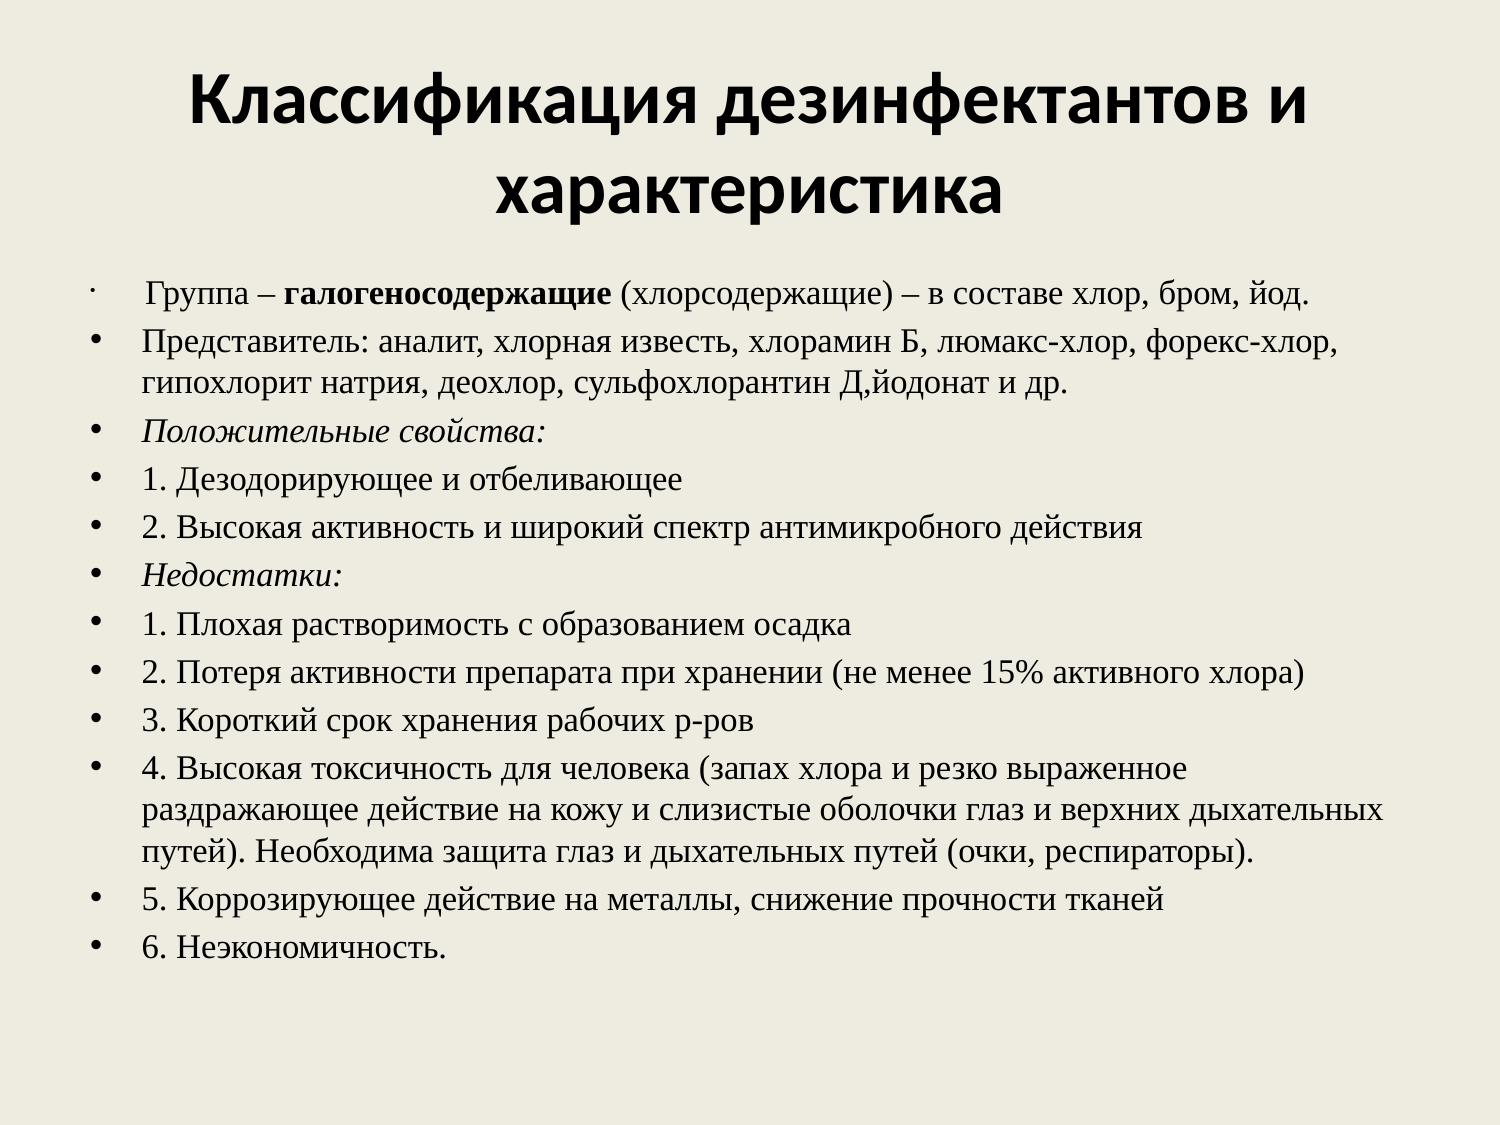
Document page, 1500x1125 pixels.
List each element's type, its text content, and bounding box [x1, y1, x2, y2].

title Классификация дезинфектантов и характеристика [75, 45, 1425, 233]
list Группа – галогеносодержащие (хлорсодержащие) – в составе хлор, бром, йод. Представитель: аналит, хлорная известь, хлорамин Б, люмакс-хлор, форекс-хлор, гипохлорит натрия, деохлор, сульфохлорантин Д,йодонат и др. Положительные свойства: 1. Дезодорирующее и отбеливающее 2. Высокая активность и широкий спектр антимикробного действия Недостатки: 1. Плохая растворимость с образованием осадка 2. Потеря активности препарата при хранении (не менее 15% активного хлора) 3. Короткий срок хранения рабочих р-ров 4. Высокая токсичность для человека (запах хлора и резко выраженное раздражающее действие на кожу и слизистые оболочки глаз и верхних дыхательных путей). Необходима защита глаз и дыхательных путей (очки, респираторы). 5. Коррозирующее действие на металлы, снижение прочности тканей 6. Неэкономичность. [75, 262, 1425, 1005]
